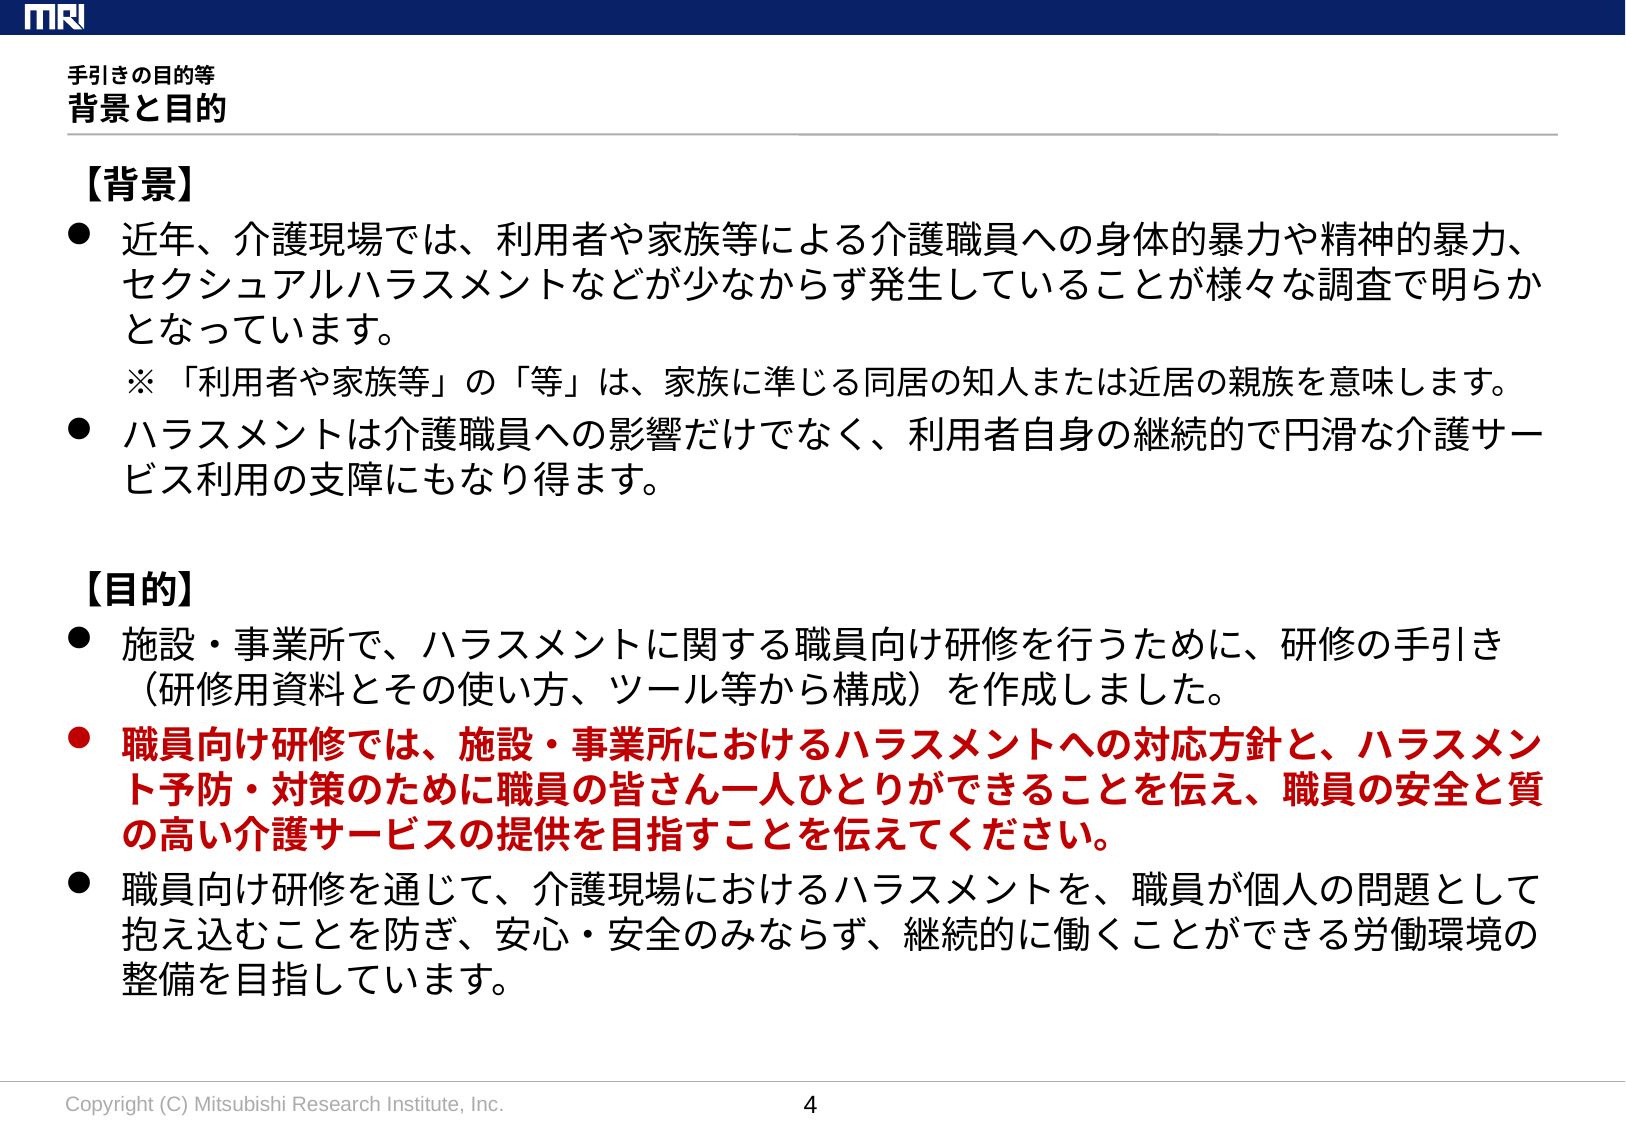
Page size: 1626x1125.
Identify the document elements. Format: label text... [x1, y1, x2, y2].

title 手引きの目的等 背景と目的 [67, 54, 1558, 135]
text_box 【背景】 近年、介護現場では、利用者や家族等による介護職員への身体的暴力や精神的暴力、セクシュアルハラスメントなどが少なからず発生していることが様々な調査で明らかとなっています。 ※「利用者や家族等」の「等」は、家族に準じる同居の知人または近居の親族を意味します。 ハラスメントは介護職員への影響だけでなく、利用者自身の継続的で円滑な介護サービス利用の支障にもなり得ます。 【目的】 施設・事業所で、ハラスメントに関する職員向け研修を行うために、研修の手引き（研修用資料とその使い方、ツール等から構成）を作成しました。 職員向け研修では、施設・事業所におけるハラスメントへの対応方針と、ハラスメント予防・対策のために職員の皆さん一人ひとりができることを伝え、職員の安全と質の高い介護サービスの提供を目指すことを伝えてください。 職員向け研修を通じて、介護現場におけるハラスメントを、職員が個人の問題として抱え込むことを防ぎ、安心・安全のみならず、継続的に働くことができる労働環境の整備を目指しています。 [65, 160, 1555, 1001]
